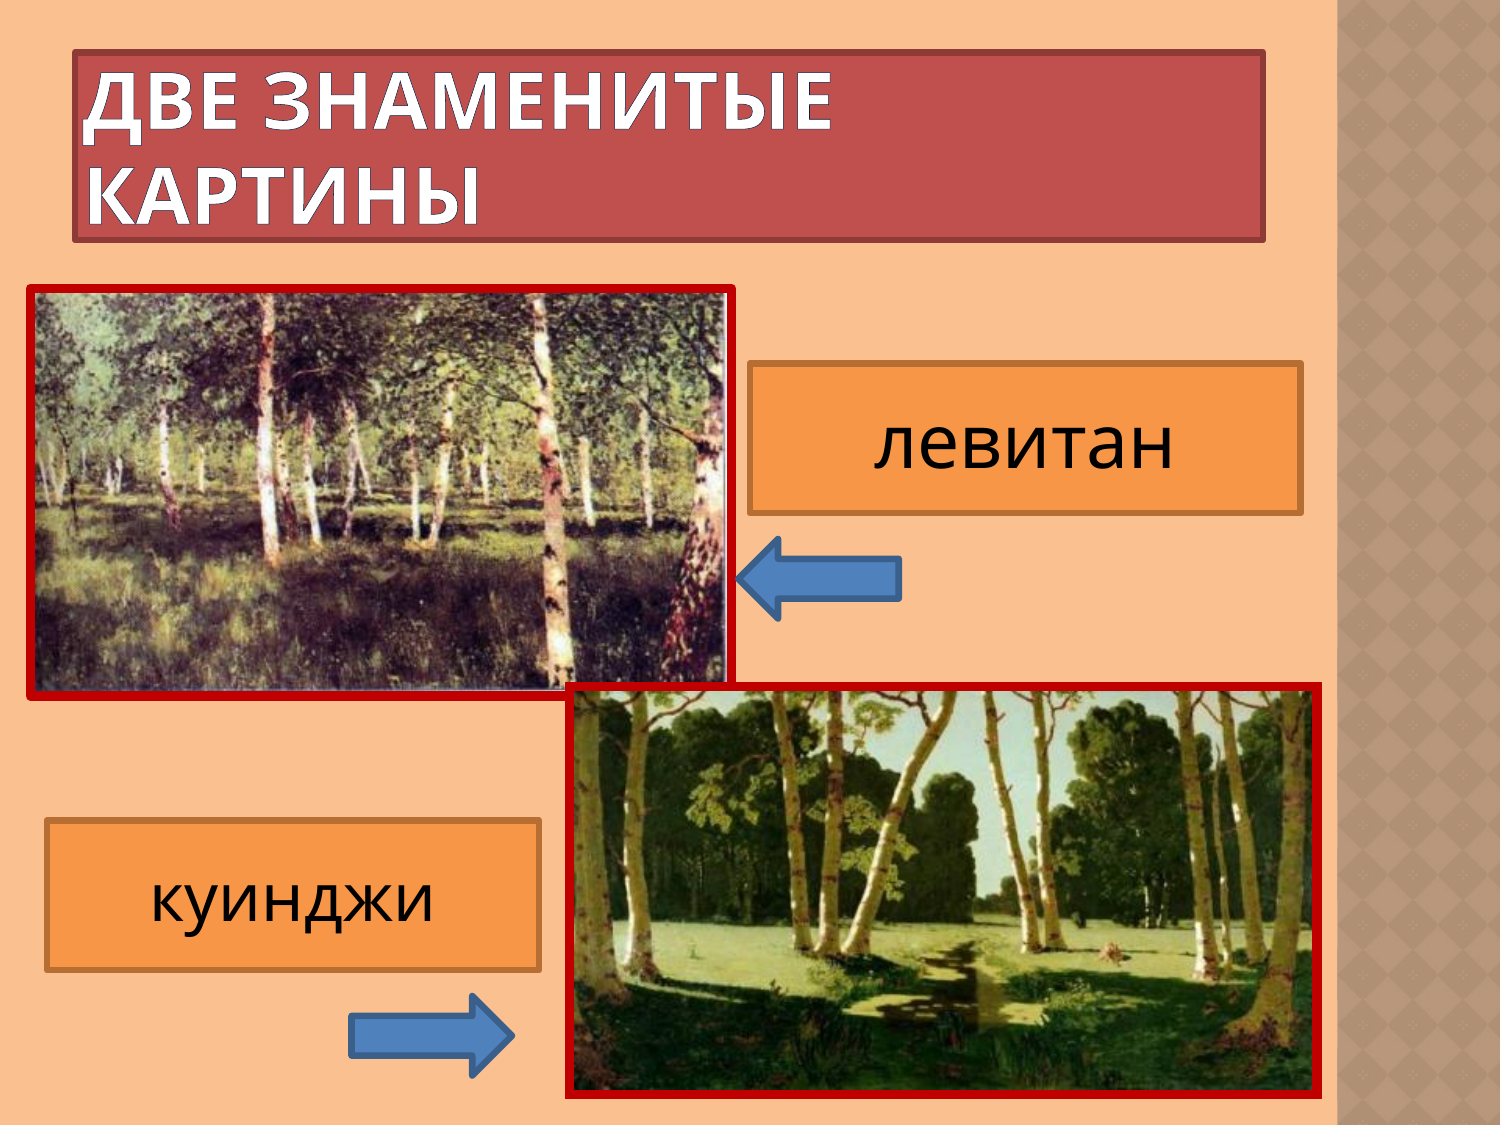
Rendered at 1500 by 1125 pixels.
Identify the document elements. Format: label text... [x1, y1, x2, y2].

text_box левитан [747, 360, 1304, 516]
title ДВЕ ЗНАМЕНИТЫЕ КАРТИНЫ [72, 49, 1266, 243]
text_box [348, 992, 516, 1079]
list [34, 292, 727, 692]
text_box куинджи [44, 817, 542, 973]
text_box [734, 535, 903, 622]
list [573, 690, 1313, 1091]
